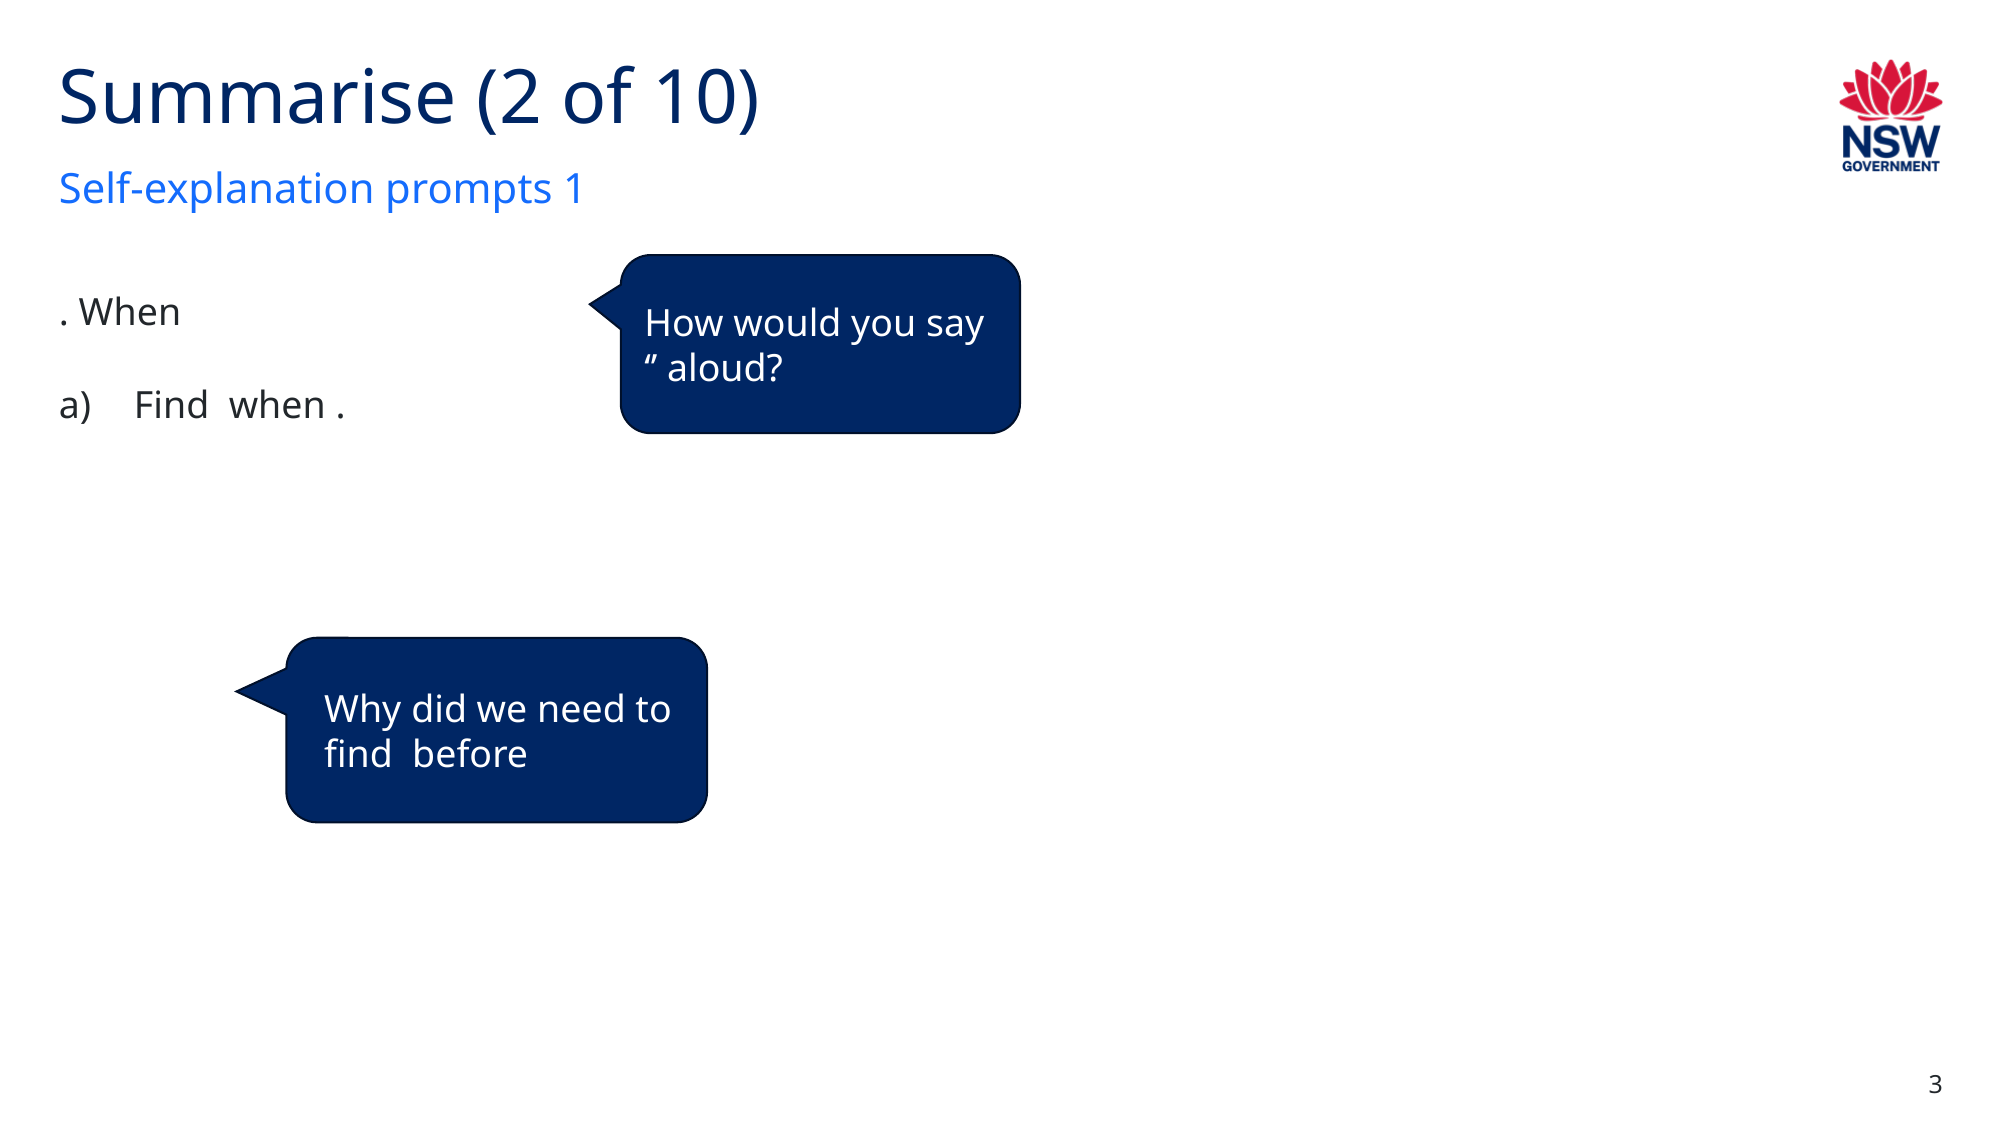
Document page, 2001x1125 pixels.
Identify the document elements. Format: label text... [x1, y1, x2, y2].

picture [1839, 59, 1943, 172]
list Self-explanation prompts 1 [59, 161, 1713, 212]
slide_number 3 [1824, 1068, 1943, 1099]
title Summarise (2 of 10) [59, 59, 1713, 149]
